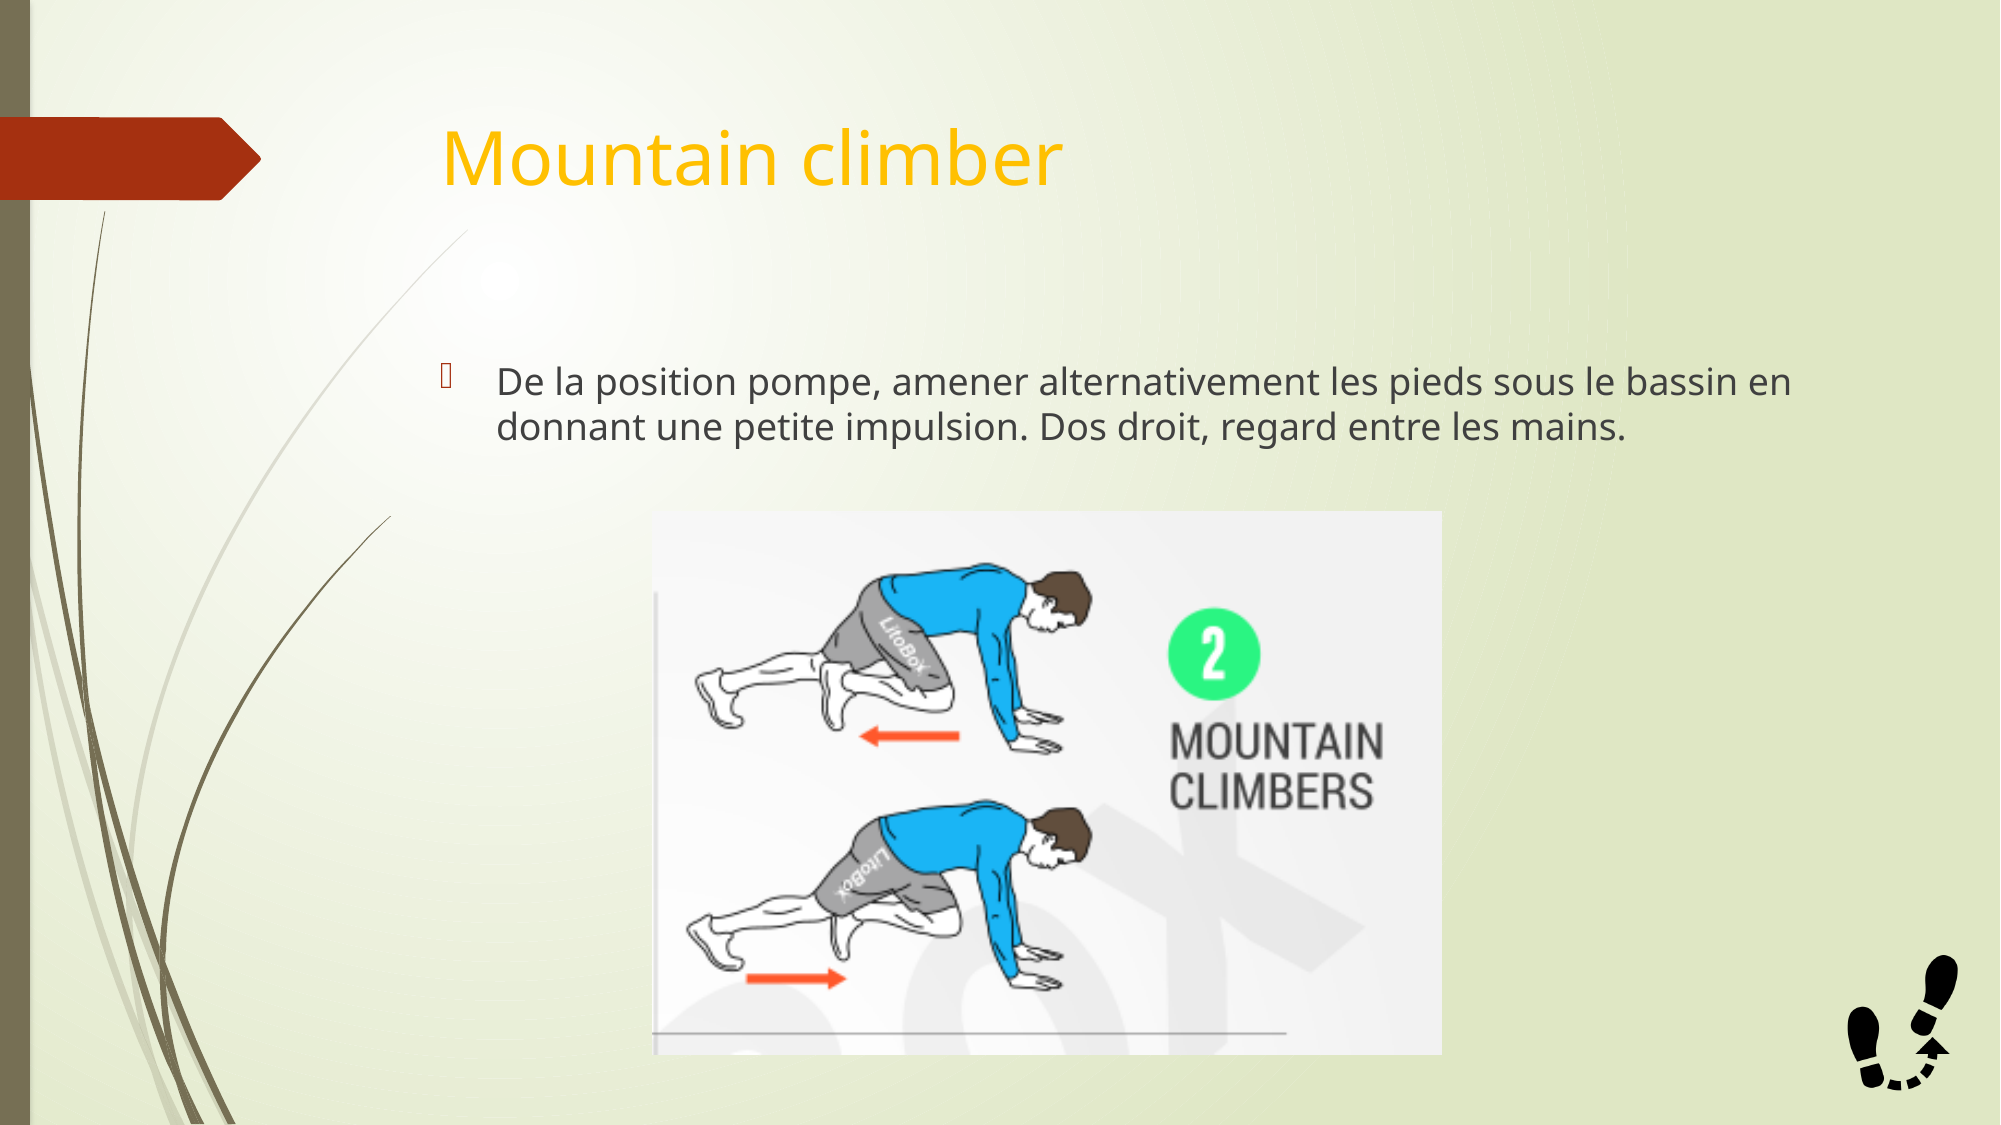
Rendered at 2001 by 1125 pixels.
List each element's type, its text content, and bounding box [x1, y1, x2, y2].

picture [1827, 947, 1979, 1098]
title Mountain climber [425, 102, 1888, 313]
picture [652, 510, 1442, 1055]
list De la position pompe, amener alternativement les pieds sous le bassin en donnant une petite impulsion. Dos droit, regard entre les mains. [424, 350, 1888, 970]
